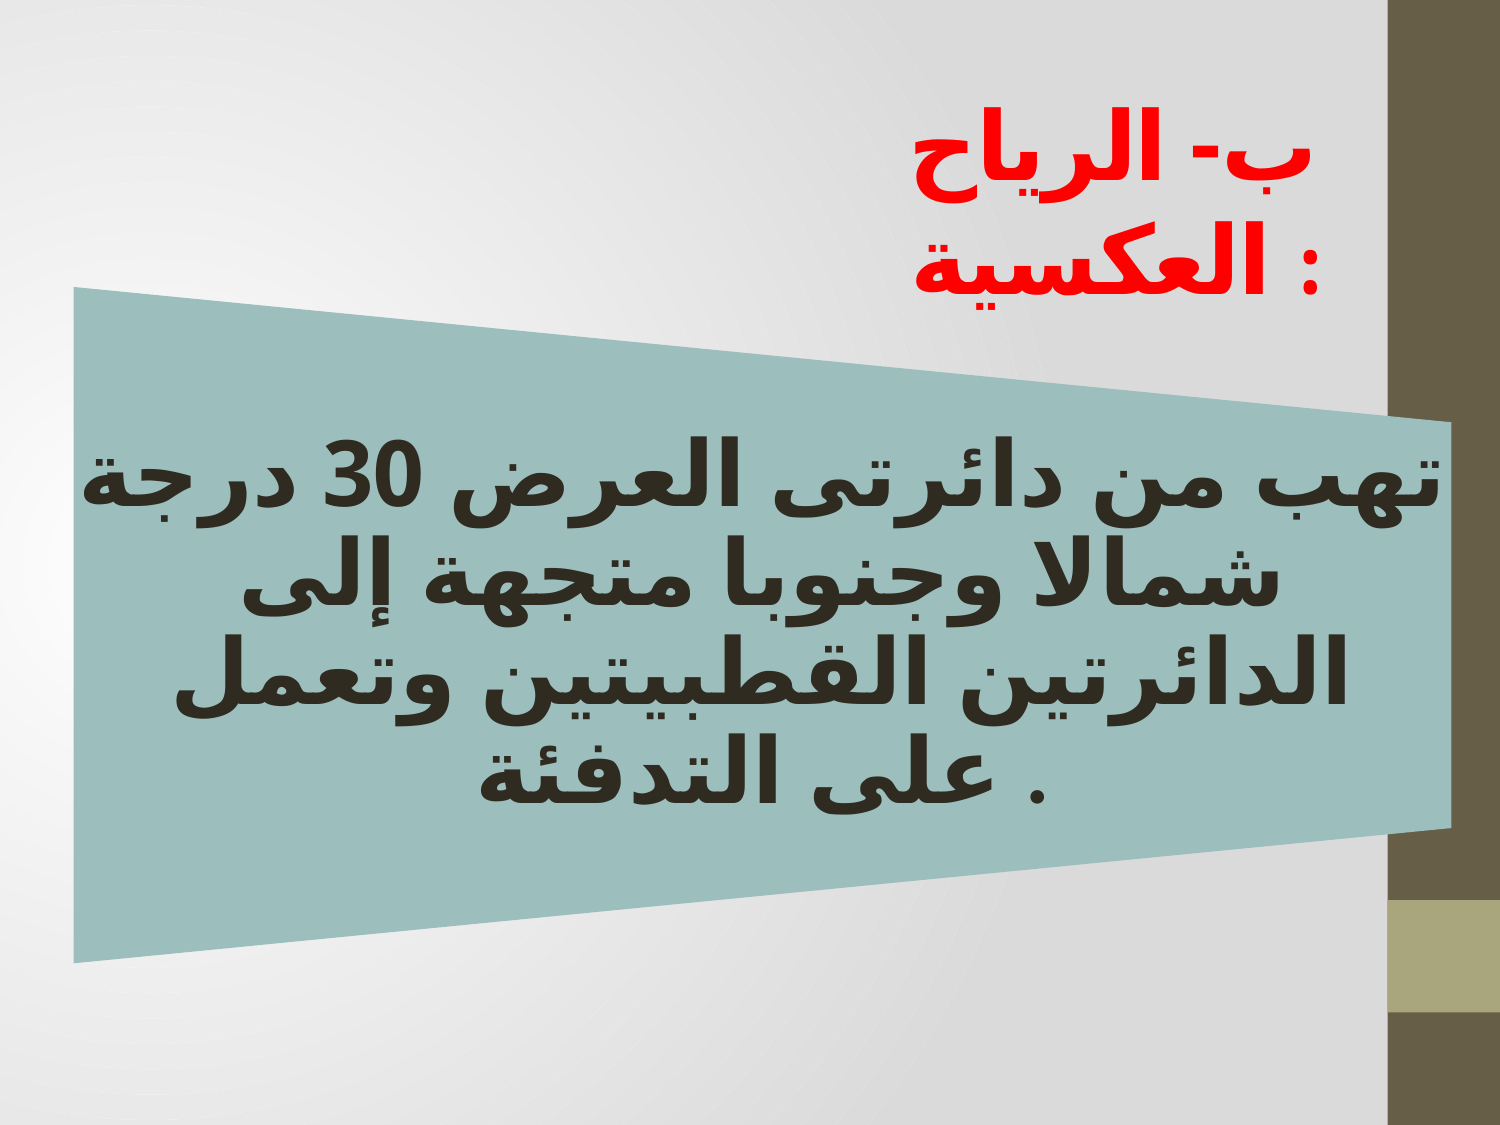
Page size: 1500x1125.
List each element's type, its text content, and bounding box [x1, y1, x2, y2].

title ب- الرياح العكسية : [896, 161, 1495, 237]
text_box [73, 286, 1452, 964]
